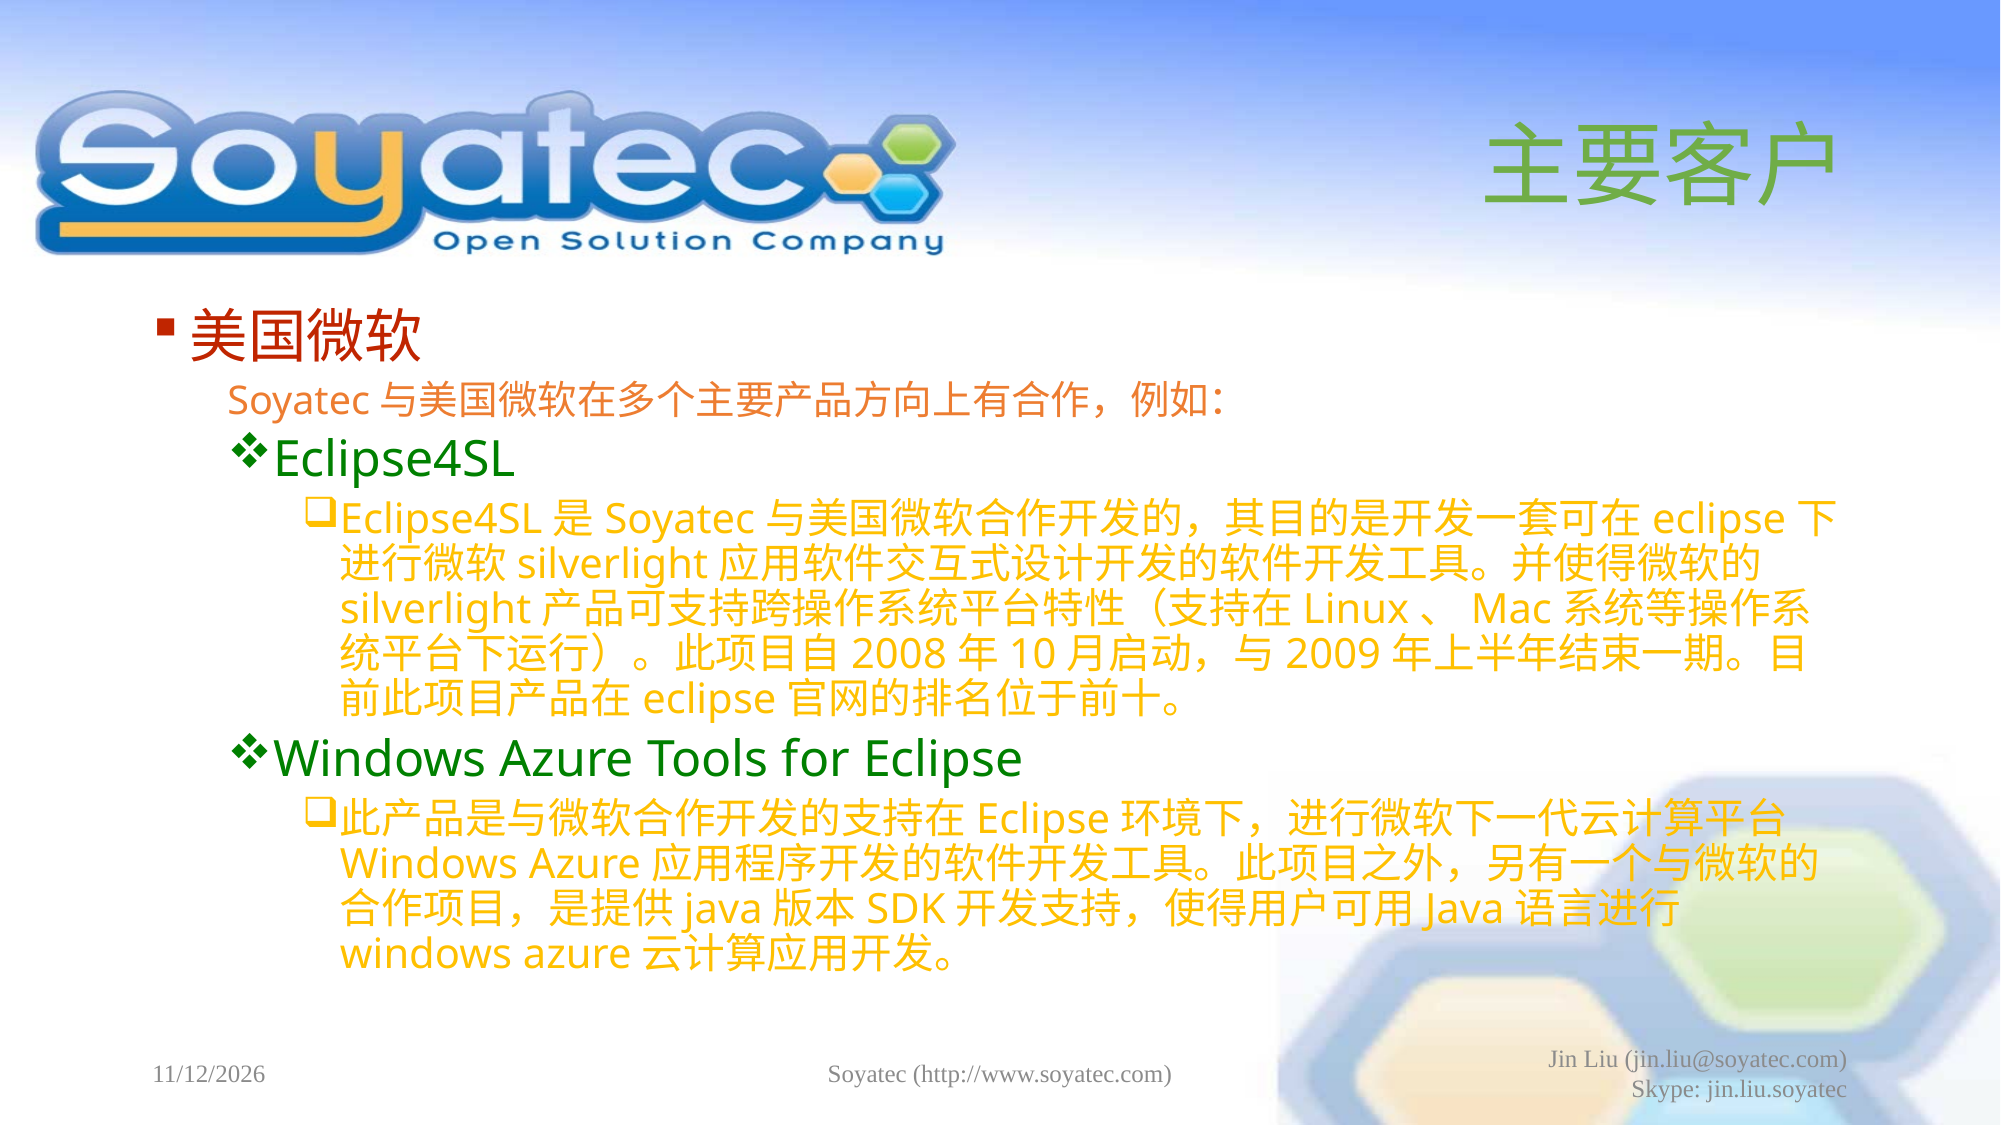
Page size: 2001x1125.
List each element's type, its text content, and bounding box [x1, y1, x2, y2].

list 美国微软 Soyatec与美国微软在多个主要产品方向上有合作，例如： Eclipse4SL Eclipse4SL是Soyatec与美国微软合作开发的，其目的是开发一套可在eclipse下进行微软silverlight应用软件交互式设计开发的软件开发工具。并使得微软的silverlight产品可支持跨操作系统平台特性（支持在Linux、Mac系统等操作系统平台下运行）。此项目自2008年10月启动，与2009年上半年结束一期。目前此项目产品在eclipse官网的排名位于前十。 Windows Azure Tools for Eclipse 此产品是与微软合作开发的支持在Eclipse环境下，进行微软下一代云计算平台Windows Azure应用程序开发的软件开发工具。此项目之外，另有一个与微软的合作项目，是提供java版本SDK开发支持，使得用户可用Java语言进行windows azure云计算应用开发。 [137, 299, 1863, 1014]
title 主要客户 [968, 59, 1863, 278]
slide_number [137, 1042, 588, 1103]
picture [0, 0, 2001, 1125]
footer Soyatec (http://www.soyatec.com) [662, 1042, 1338, 1103]
slide_number Jin Liu (jin.liu@soyatec.com) Skype: jin.liu.soyatec [1412, 1042, 1863, 1103]
